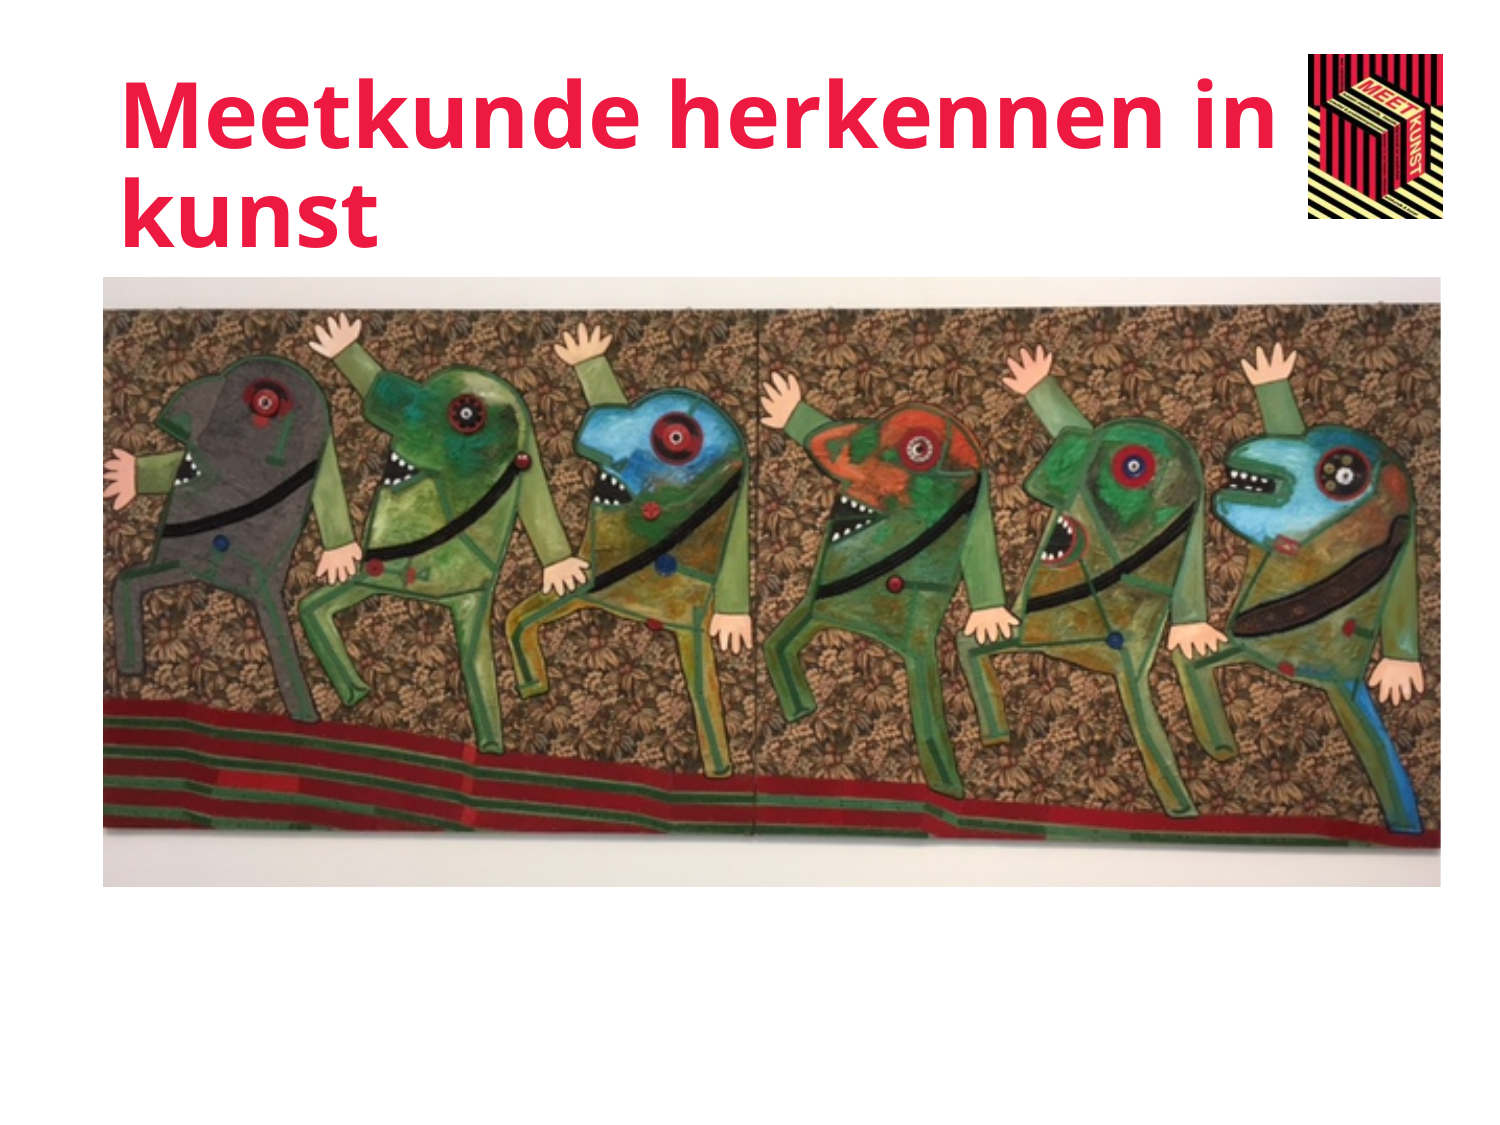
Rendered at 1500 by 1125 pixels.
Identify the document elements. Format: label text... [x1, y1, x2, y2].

picture [103, 277, 1441, 887]
title Meetkunde herkennen in kunst [103, 59, 1397, 277]
picture [1307, 54, 1443, 219]
